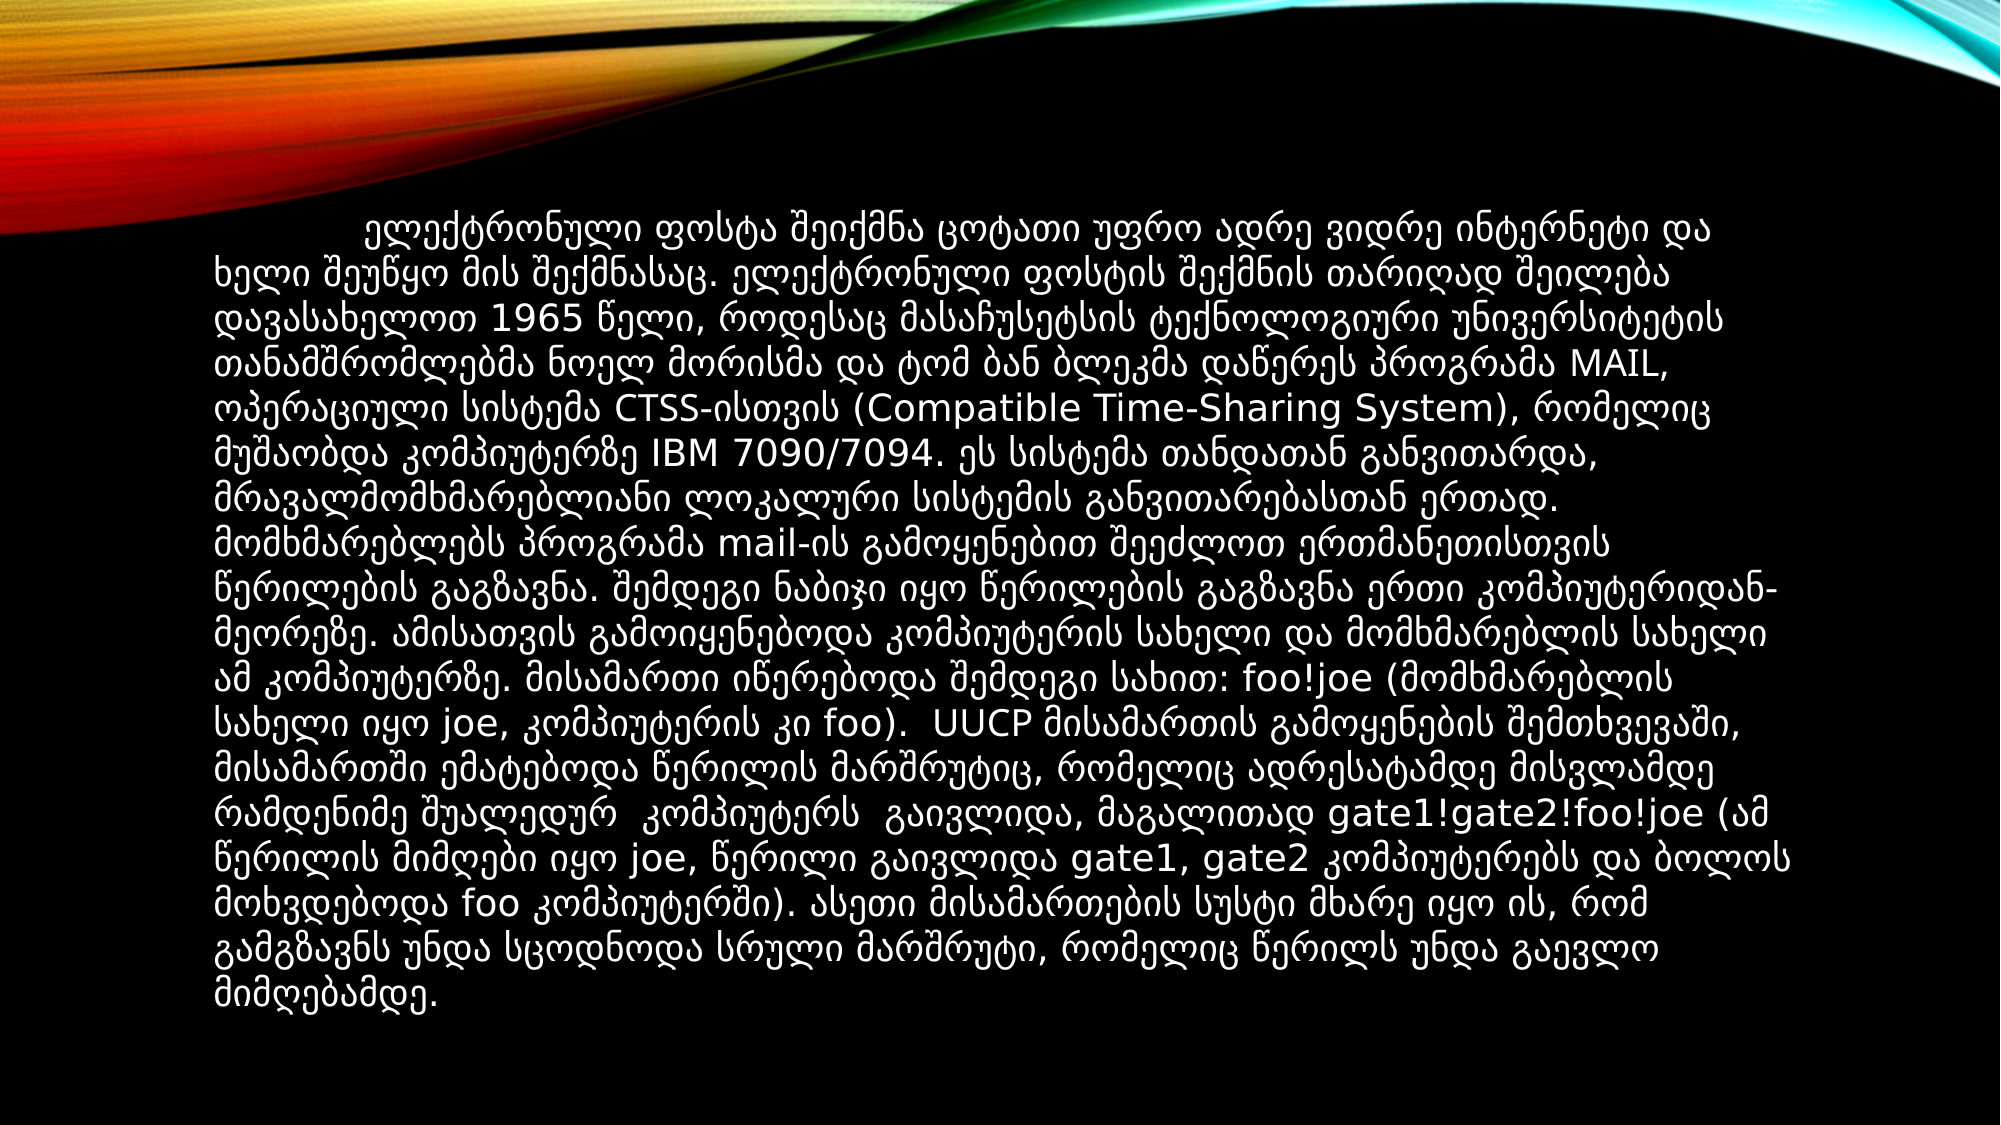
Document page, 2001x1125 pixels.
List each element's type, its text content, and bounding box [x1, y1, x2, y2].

text_box ელექტრონული ფოსტა შეიქმნა ცოტათი უფრო ადრე ვიდრე ინტერნეტი და ხელი შეუწყო მის შექმნასაც. ელექტრონული ფოსტის შექმნის თარიღად შეილება დავასახელოთ 1965 წელი, როდესაც მასაჩუსეტსის ტექნოლოგიური უნივერსიტეტის თანამშრომლებმა ნოელ მორისმა და ტომ ბან ბლეკმა დაწერეს პროგრამა MAIL, ოპერაციული სისტემა CTSS-ისთვის (Compatible Time-Sharing System), რომელიც მუშაობდა კომპიუტერზე IBM 7090/7094. ეს სისტემა თანდათან განვითარდა, მრავალმომხმარებლიანი ლოკალური სისტემის განვითარებასთან ერთად. მომხმარებლებს პროგრამა mail-ის გამოყენებით შეეძლოთ ერთმანეთისთვის წერილების გაგზავნა. შემდეგი ნაბიჯი იყო წერილების გაგზავნა ერთი კომპიუტერიდან- მეორეზე. ამისათვის გამოიყენებოდა კომპიუტერის სახელი და მომხმარებლის სახელი ამ კომპიუტერზე. მისამართი იწერებოდა შემდეგი სახით: foo!joe (მომხმარებლის სახელი იყო joe, კომპიუტერის კი foo). UUCP მისამართის გამოყენების შემთხვევაში, მისამართში ემატებოდა წერილის მარშრუტიც, რომელიც ადრესატამდე მისვლამდე რამდენიმე შუალედურ კომპიუტერს გაივლიდა, მაგალითად gate1!gate2!foo!joe (ამ წერილის მიმღები იყო joe, წერილი გაივლიდა gate1, gate2 კომპიუტერებს და ბოლოს მოხვდებოდა foo კომპიუტერში). ასეთი მისამართების სუსტი მხარე იყო ის, რომ გამგზავნს უნდა სცოდნოდა სრული მარშრუტი, რომელიც წერილს უნდა გაევლო მიმღებამდე. [198, 196, 1830, 1022]
picture [0, 0, 2000, 237]
